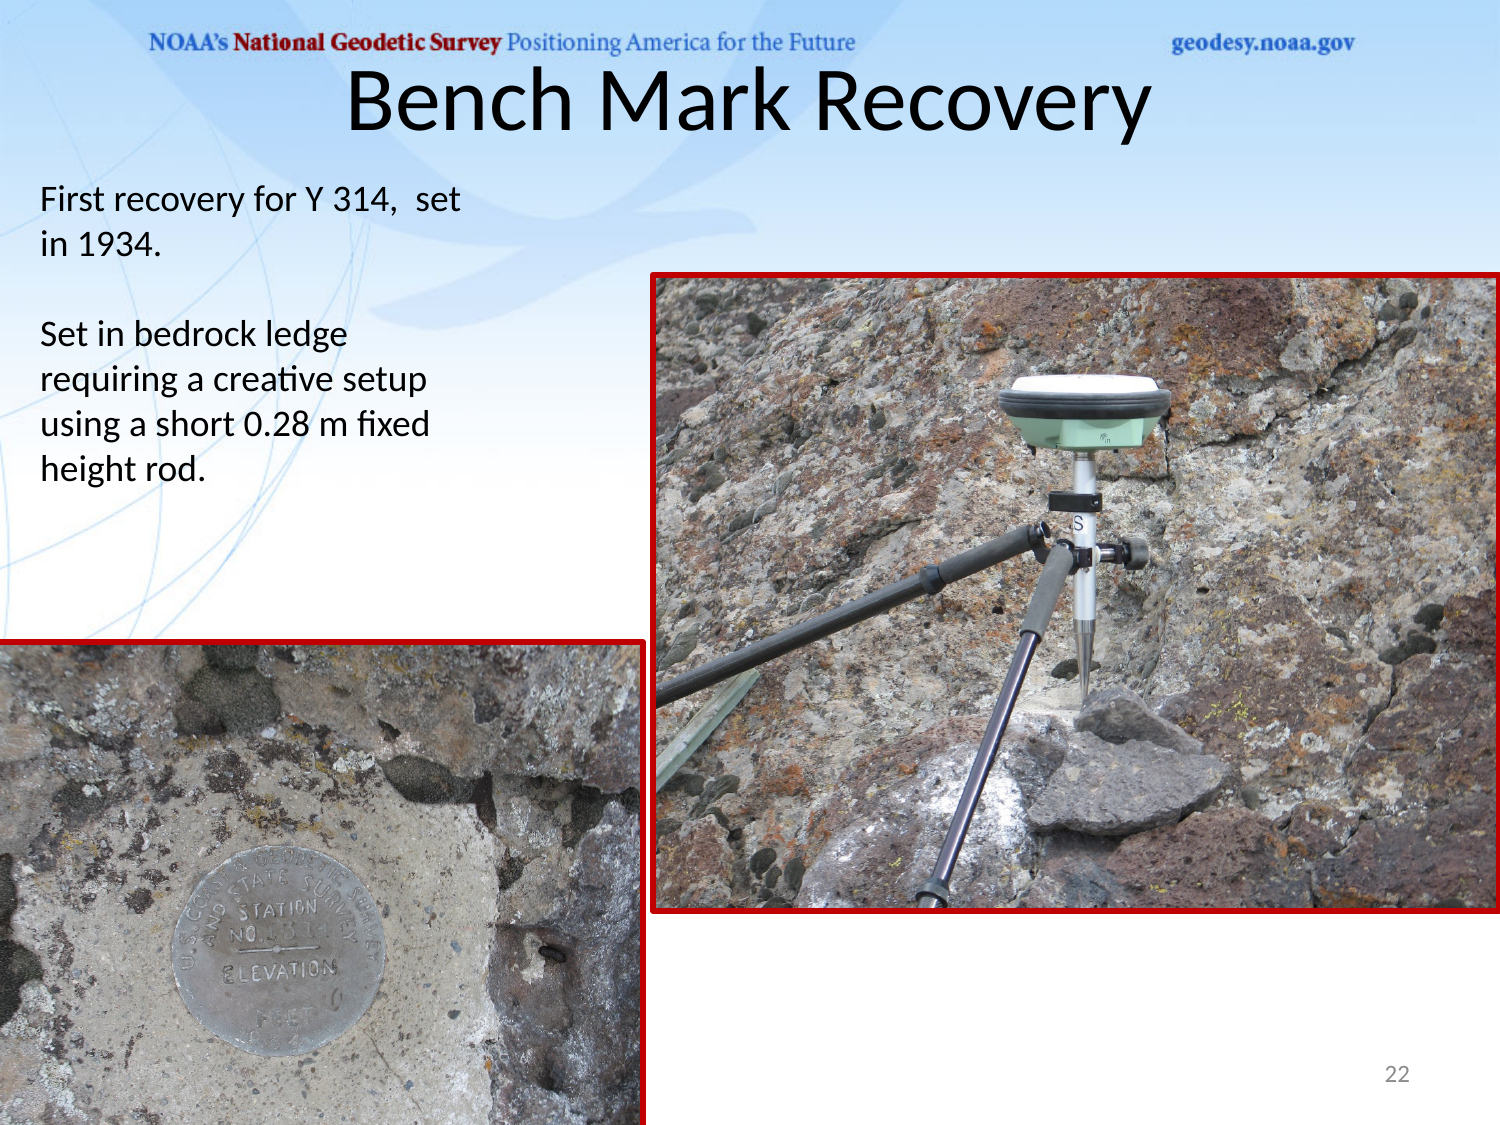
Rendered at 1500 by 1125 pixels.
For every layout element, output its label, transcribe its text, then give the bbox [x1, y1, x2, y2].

title Bench Mark Recovery [74, 44, 1426, 144]
picture [0, 645, 640, 1125]
text_box First recovery for Y 314, set in 1934. Set in bedrock ledge requiring a creative setup using a short 0.28 m fixed height rod. [25, 166, 497, 497]
picture [655, 277, 1496, 908]
slide_number 22 [1074, 1042, 1425, 1103]
picture [0, 0, 1500, 1125]
